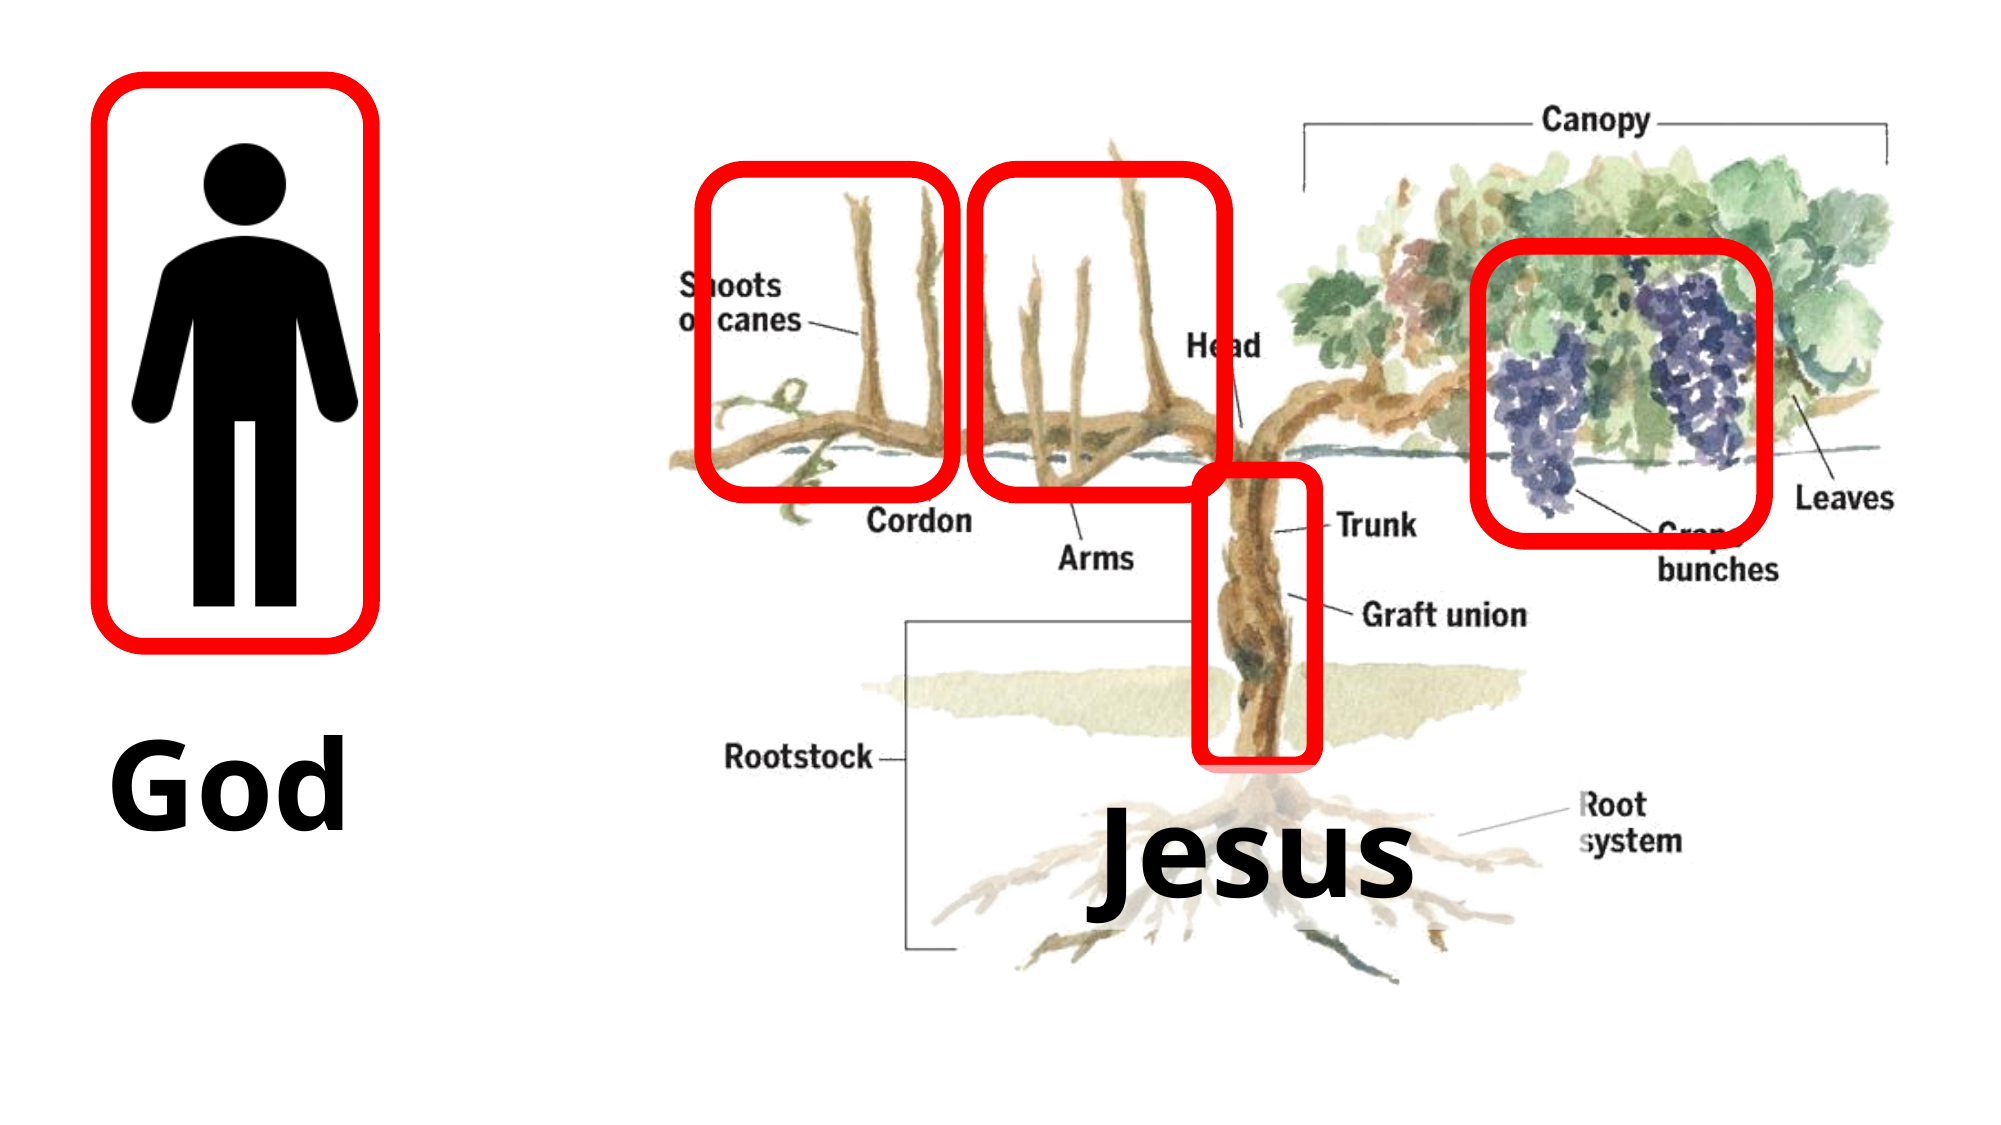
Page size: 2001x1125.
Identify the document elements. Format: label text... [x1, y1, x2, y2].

text_box God [12, 698, 446, 864]
text_box [102, 622, 368, 648]
text_box [97, 78, 374, 611]
picture [98, 128, 372, 622]
picture [659, 79, 1911, 1003]
